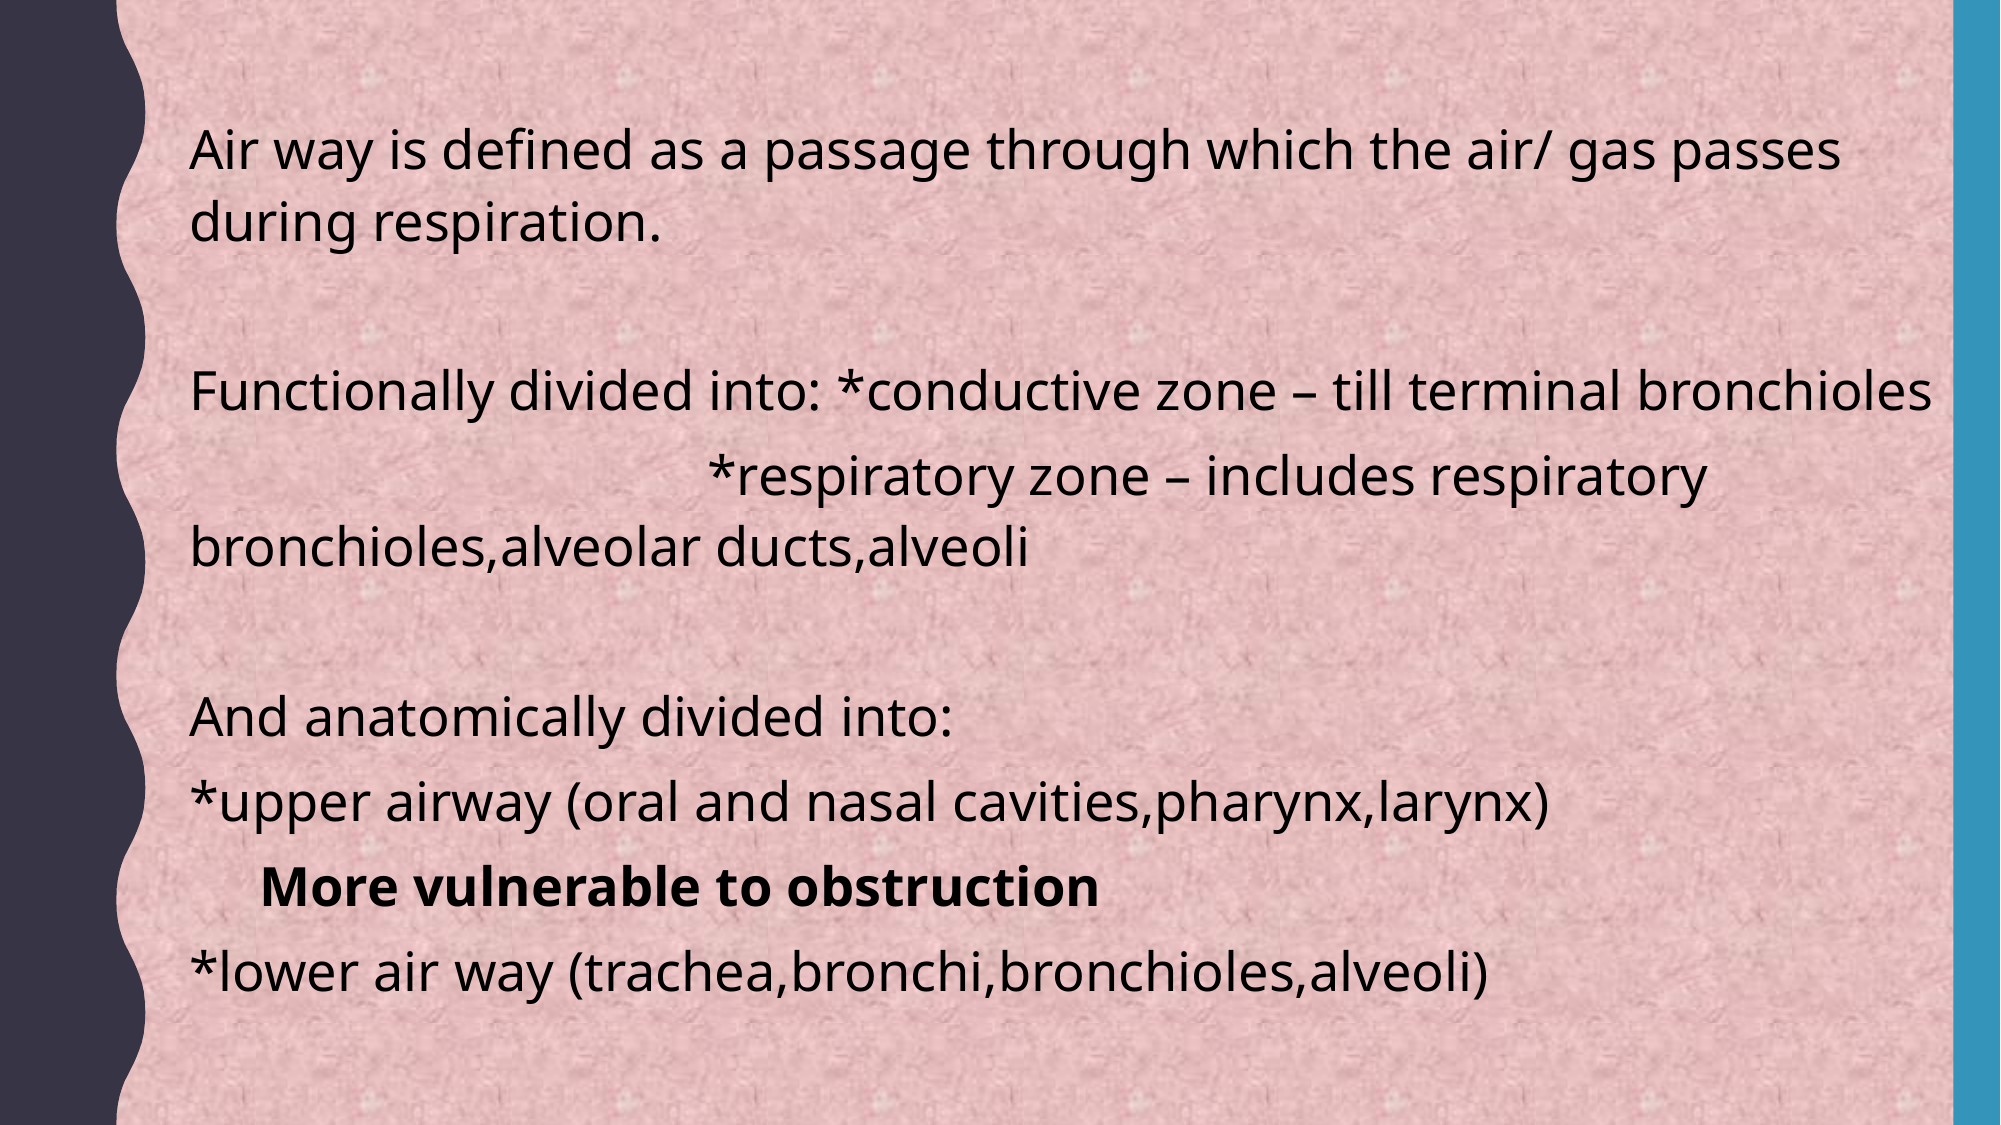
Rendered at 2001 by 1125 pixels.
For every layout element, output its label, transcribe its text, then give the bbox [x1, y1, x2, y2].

picture [117, 0, 1953, 1125]
list Air way is defined as a passage through which the air/ gas passes during respiration. Functionally divided into: *conductive zone – till terminal bronchioles *respiratory zone – includes respiratory bronchioles,alveolar ducts,alveoli And anatomically divided into: *upper airway (oral and nasal cavities,pharynx,larynx) More vulnerable to obstruction *lower air way (trachea,bronchi,bronchioles,alveoli) [174, 101, 1954, 1043]
